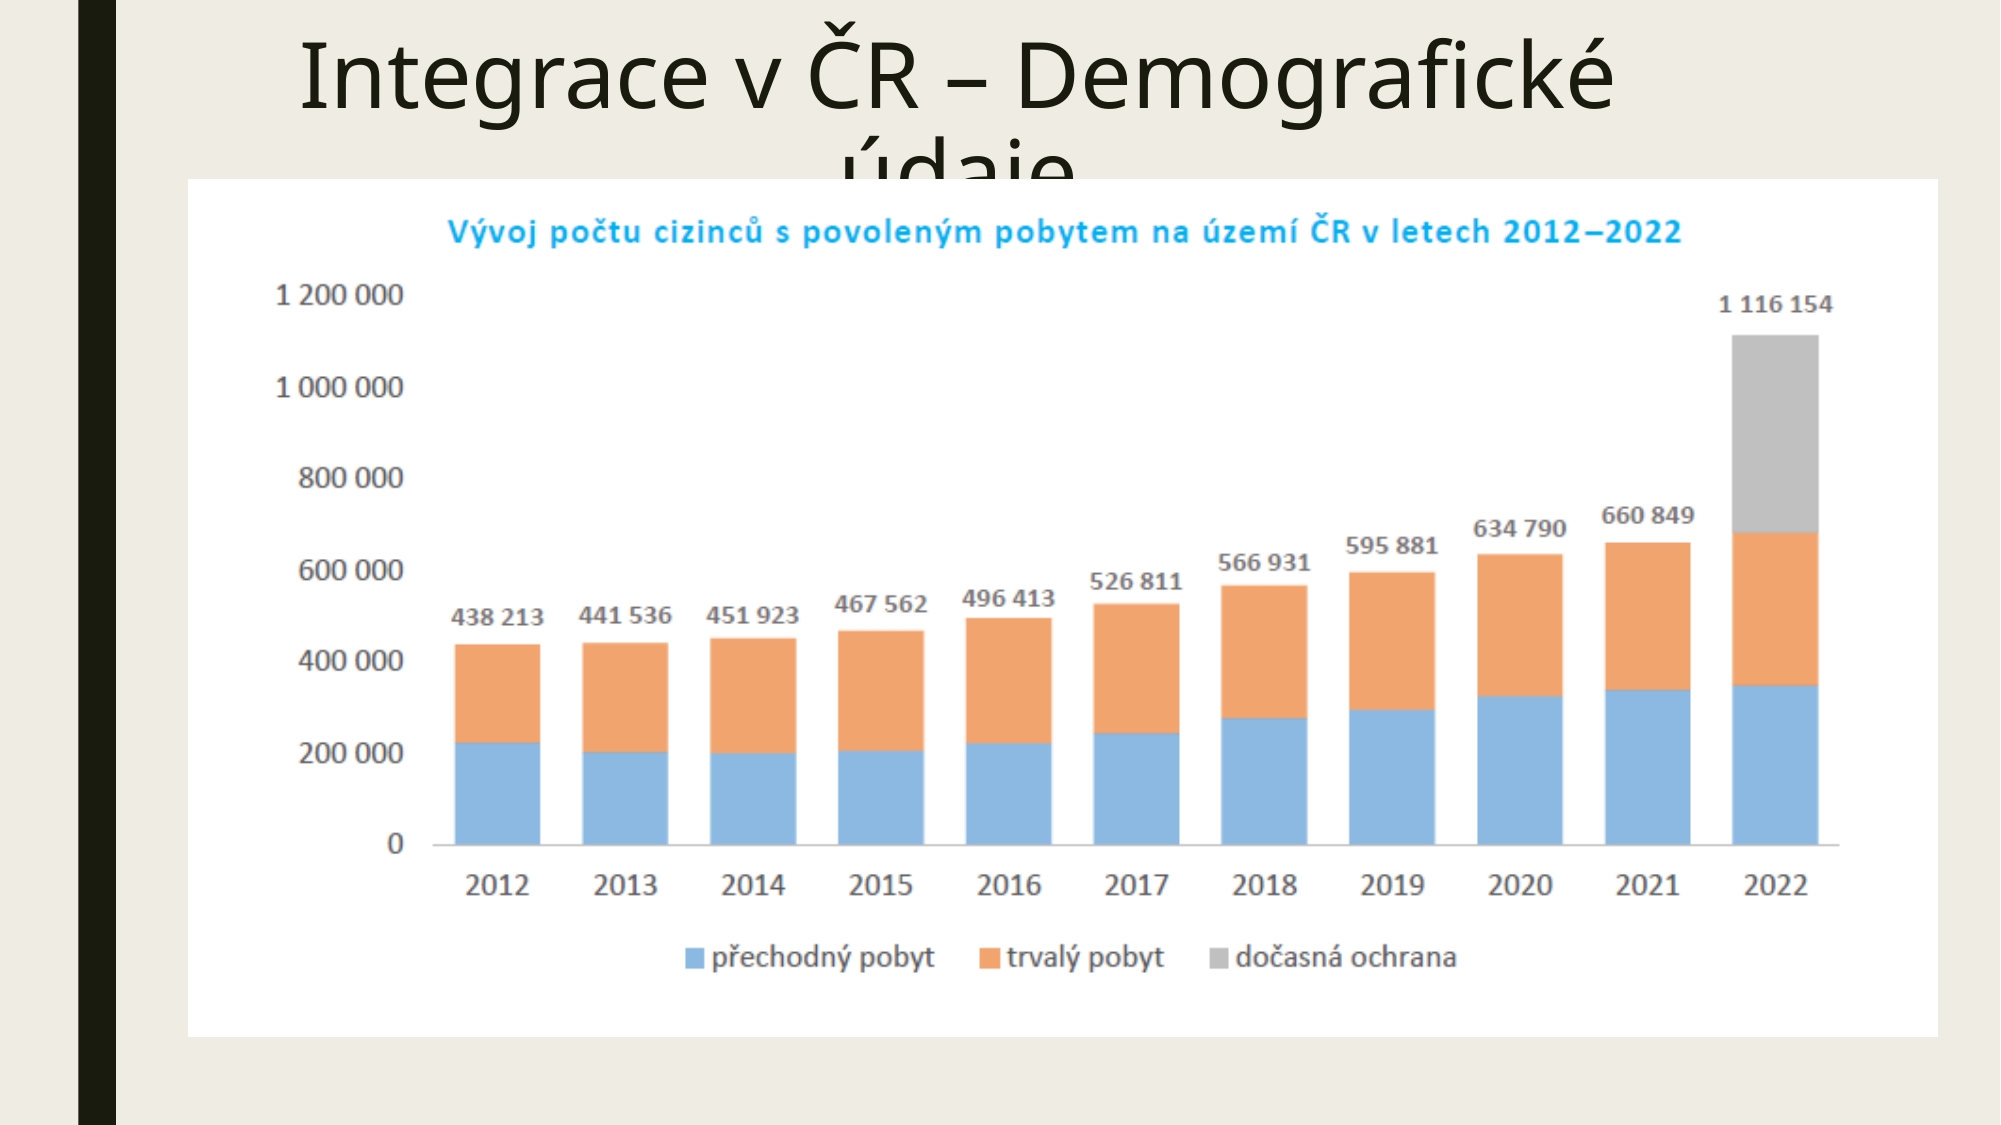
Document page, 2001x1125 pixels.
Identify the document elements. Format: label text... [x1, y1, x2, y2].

title Integrace v ČR – Demografické údaje [171, 22, 1747, 179]
list [158, 179, 1734, 1059]
picture [187, 179, 1938, 1037]
